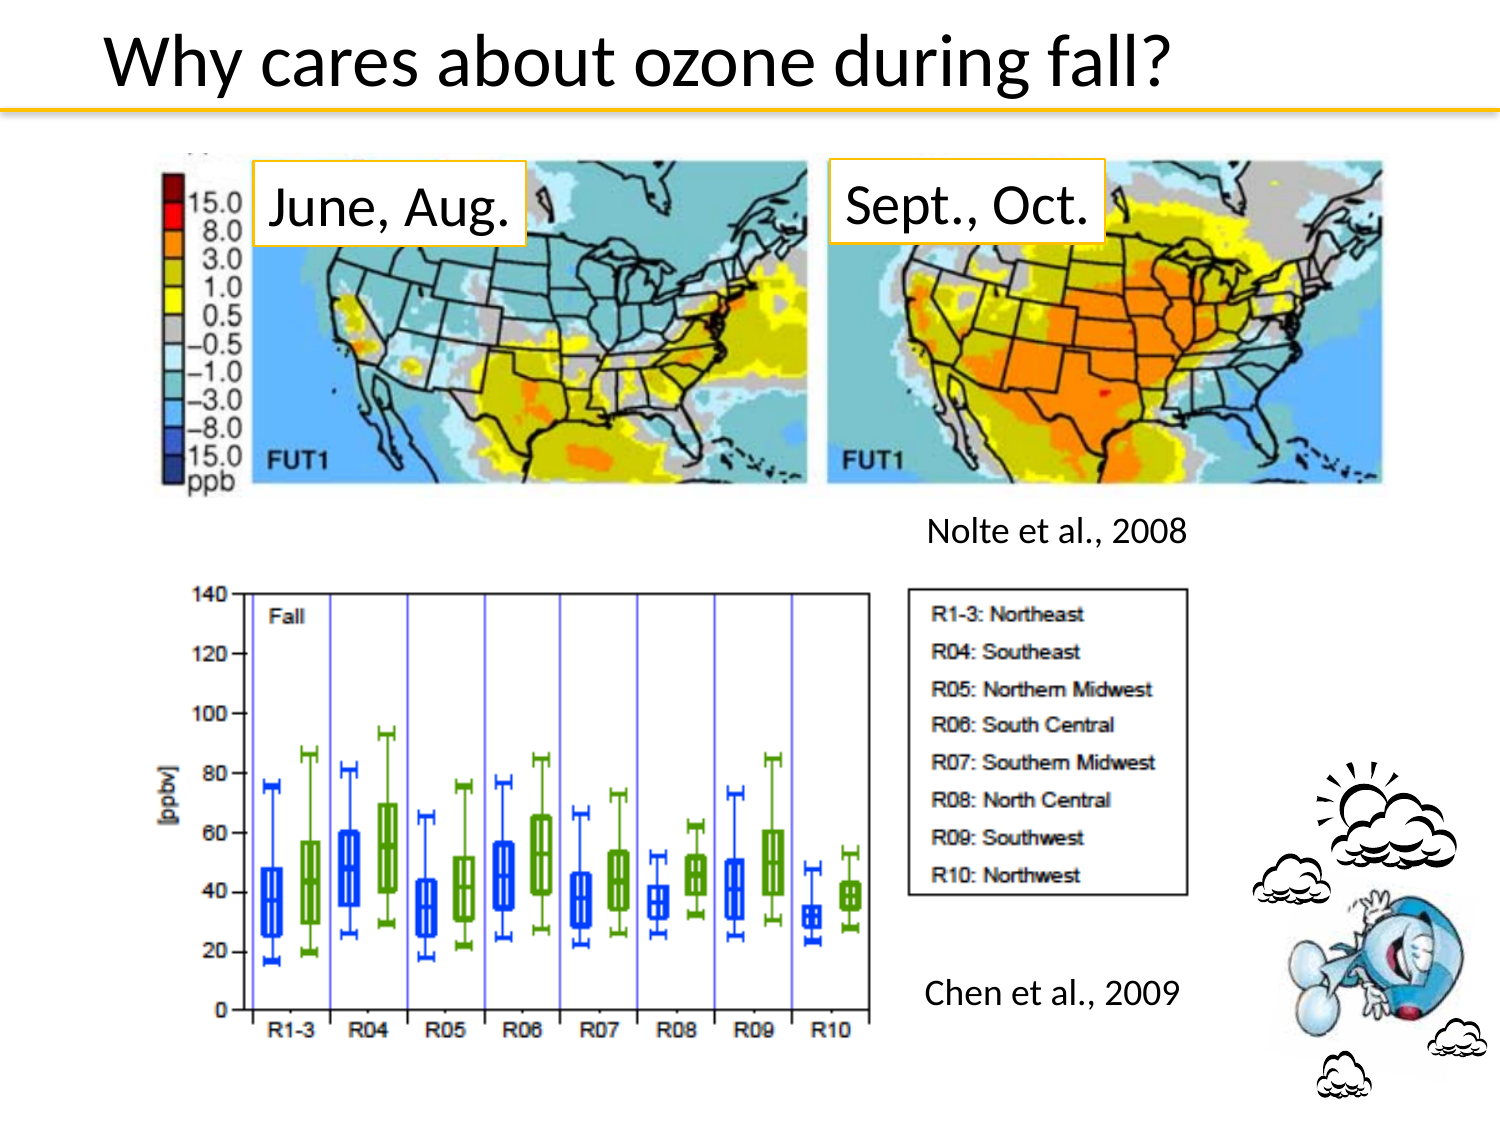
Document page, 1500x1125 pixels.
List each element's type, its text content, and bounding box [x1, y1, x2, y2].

title Why cares about ozone during fall? [0, 3, 1280, 107]
picture [1252, 761, 1488, 1100]
picture [144, 153, 1396, 499]
text_box Nolte et al., 2008 [911, 507, 1203, 559]
picture [131, 569, 1200, 1059]
